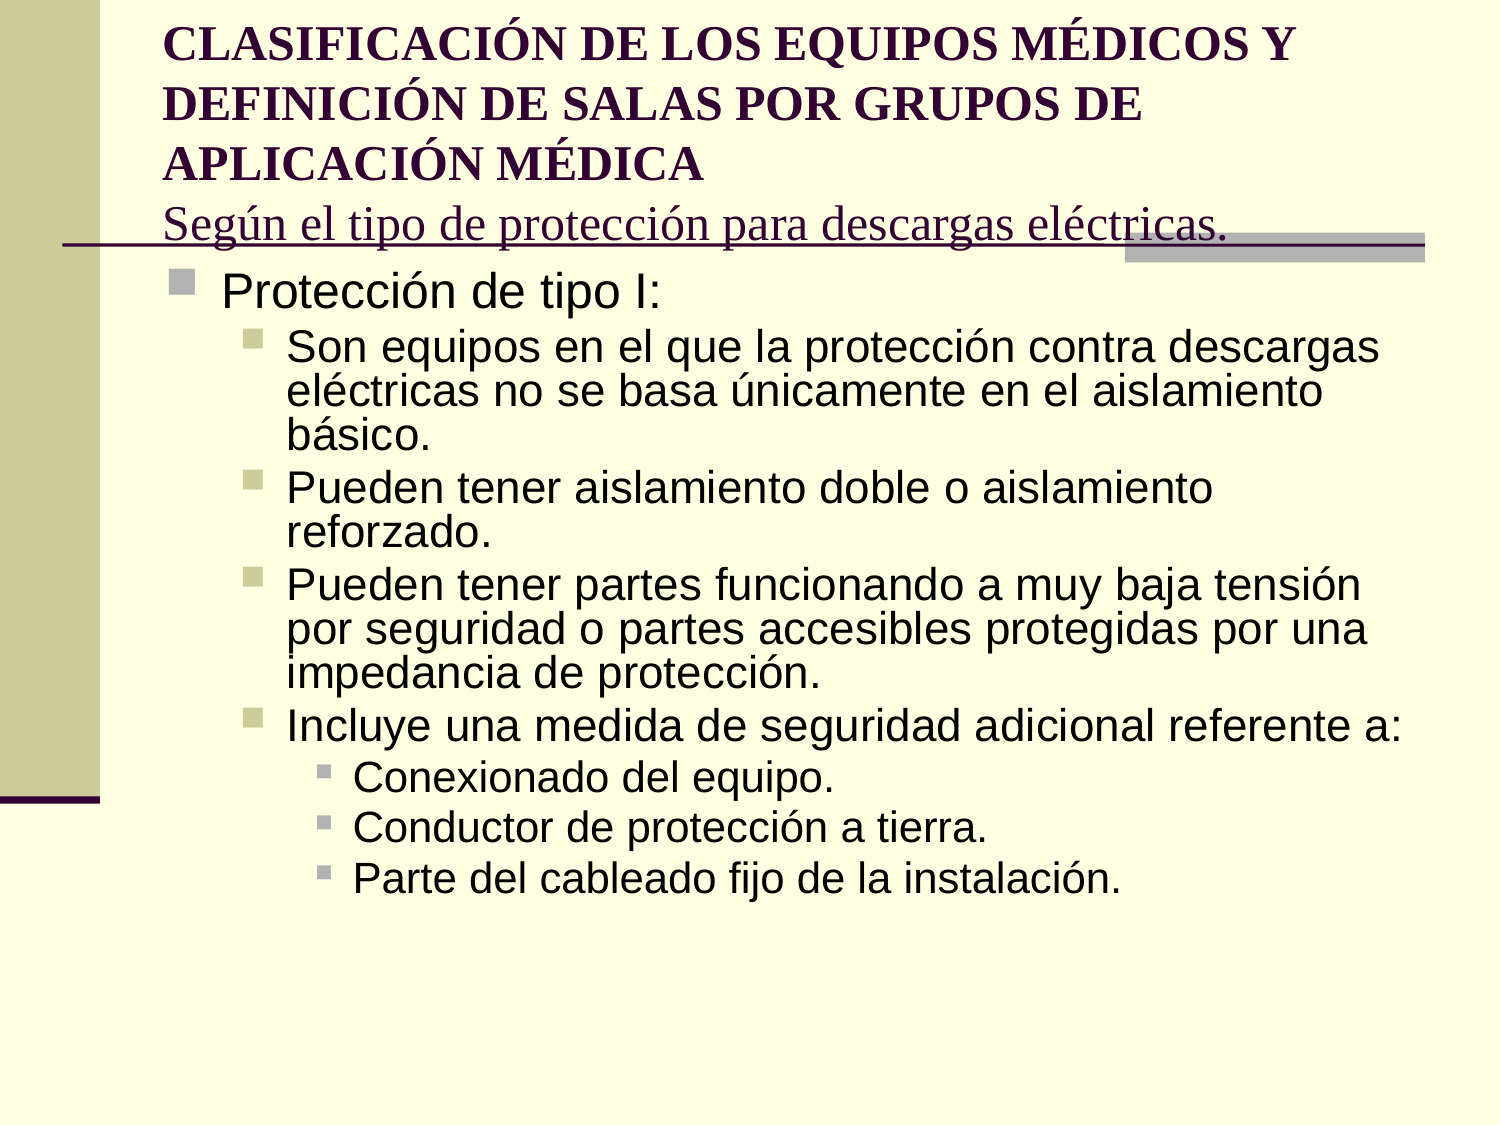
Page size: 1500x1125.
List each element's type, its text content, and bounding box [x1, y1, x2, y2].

list Protección de tipo I: Son equipos en el que la protección contra descargas eléctricas no se basa únicamente en el aislamiento básico. Pueden tener aislamiento doble o aislamiento reforzado. Pueden tener partes funcionando a muy baja tensión por seguridad o partes accesibles protegidas por una impedancia de protección. Incluye una medida de seguridad adicional referente a: Conexionado del equipo. Conductor de protección a tierra. Parte del cableado fijo de la instalación. [149, 262, 1426, 1006]
title CLASIFICACIÓN DE LOS EQUIPOS MÉDICOS Y DEFINICIÓN DE SALAS POR GRUPOS DE APLICACIÓN MÉDICA Según el tipo de protección para descargas eléctricas. [147, 66, 1423, 255]
